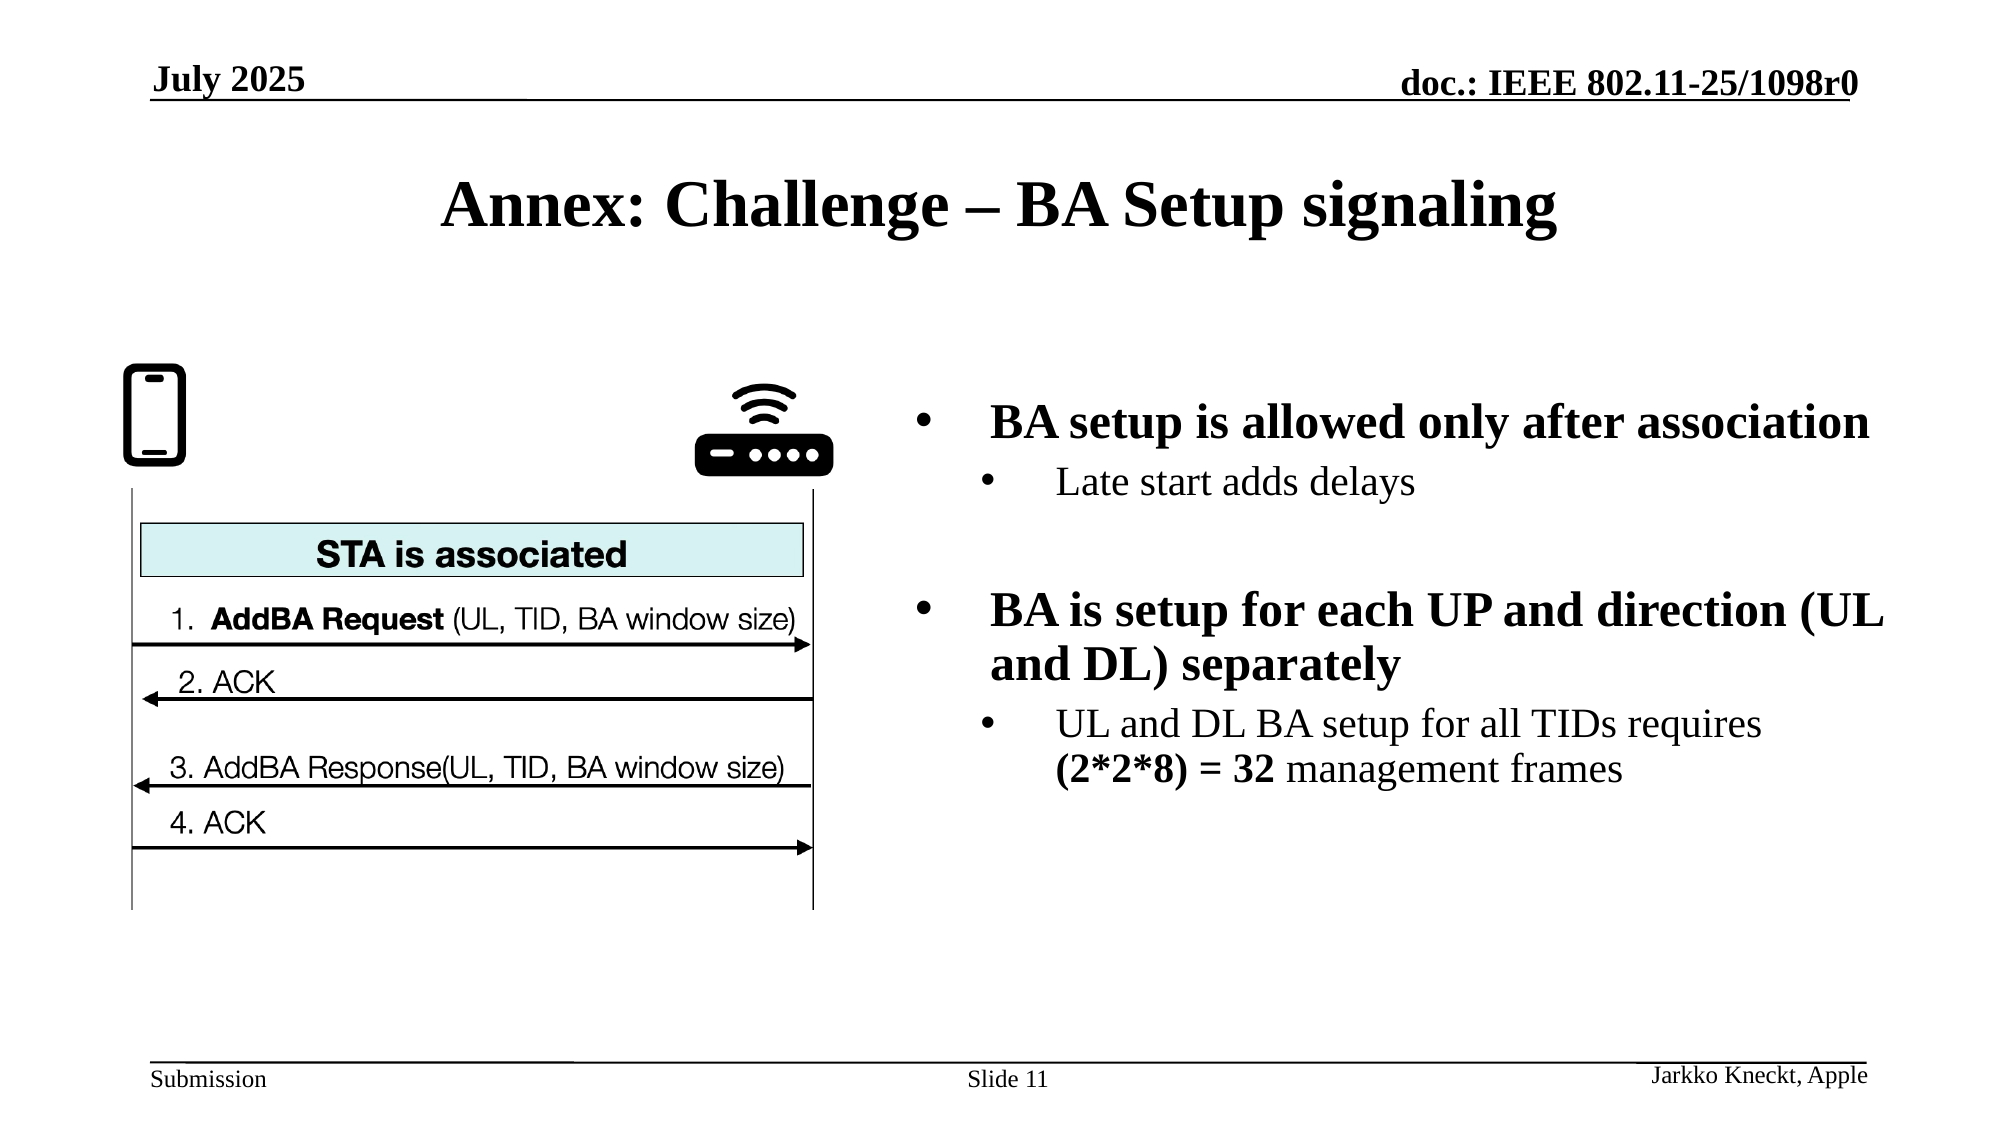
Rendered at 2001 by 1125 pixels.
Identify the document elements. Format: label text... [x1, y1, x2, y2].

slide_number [152, 54, 563, 100]
title Annex: Challenge – BA Setup signaling [149, 112, 1850, 288]
footer Jarkko Kneckt, Apple [1171, 1061, 1869, 1093]
picture [99, 349, 853, 911]
list BA setup is allowed only after association Late start adds delays BA is setup for each UP and direction (UL and DL) separately UL and DL BA setup for all TIDs requires (2*2*8) = 32 management frames [899, 387, 1901, 1000]
slide_number Slide 11 [950, 1061, 1067, 1123]
